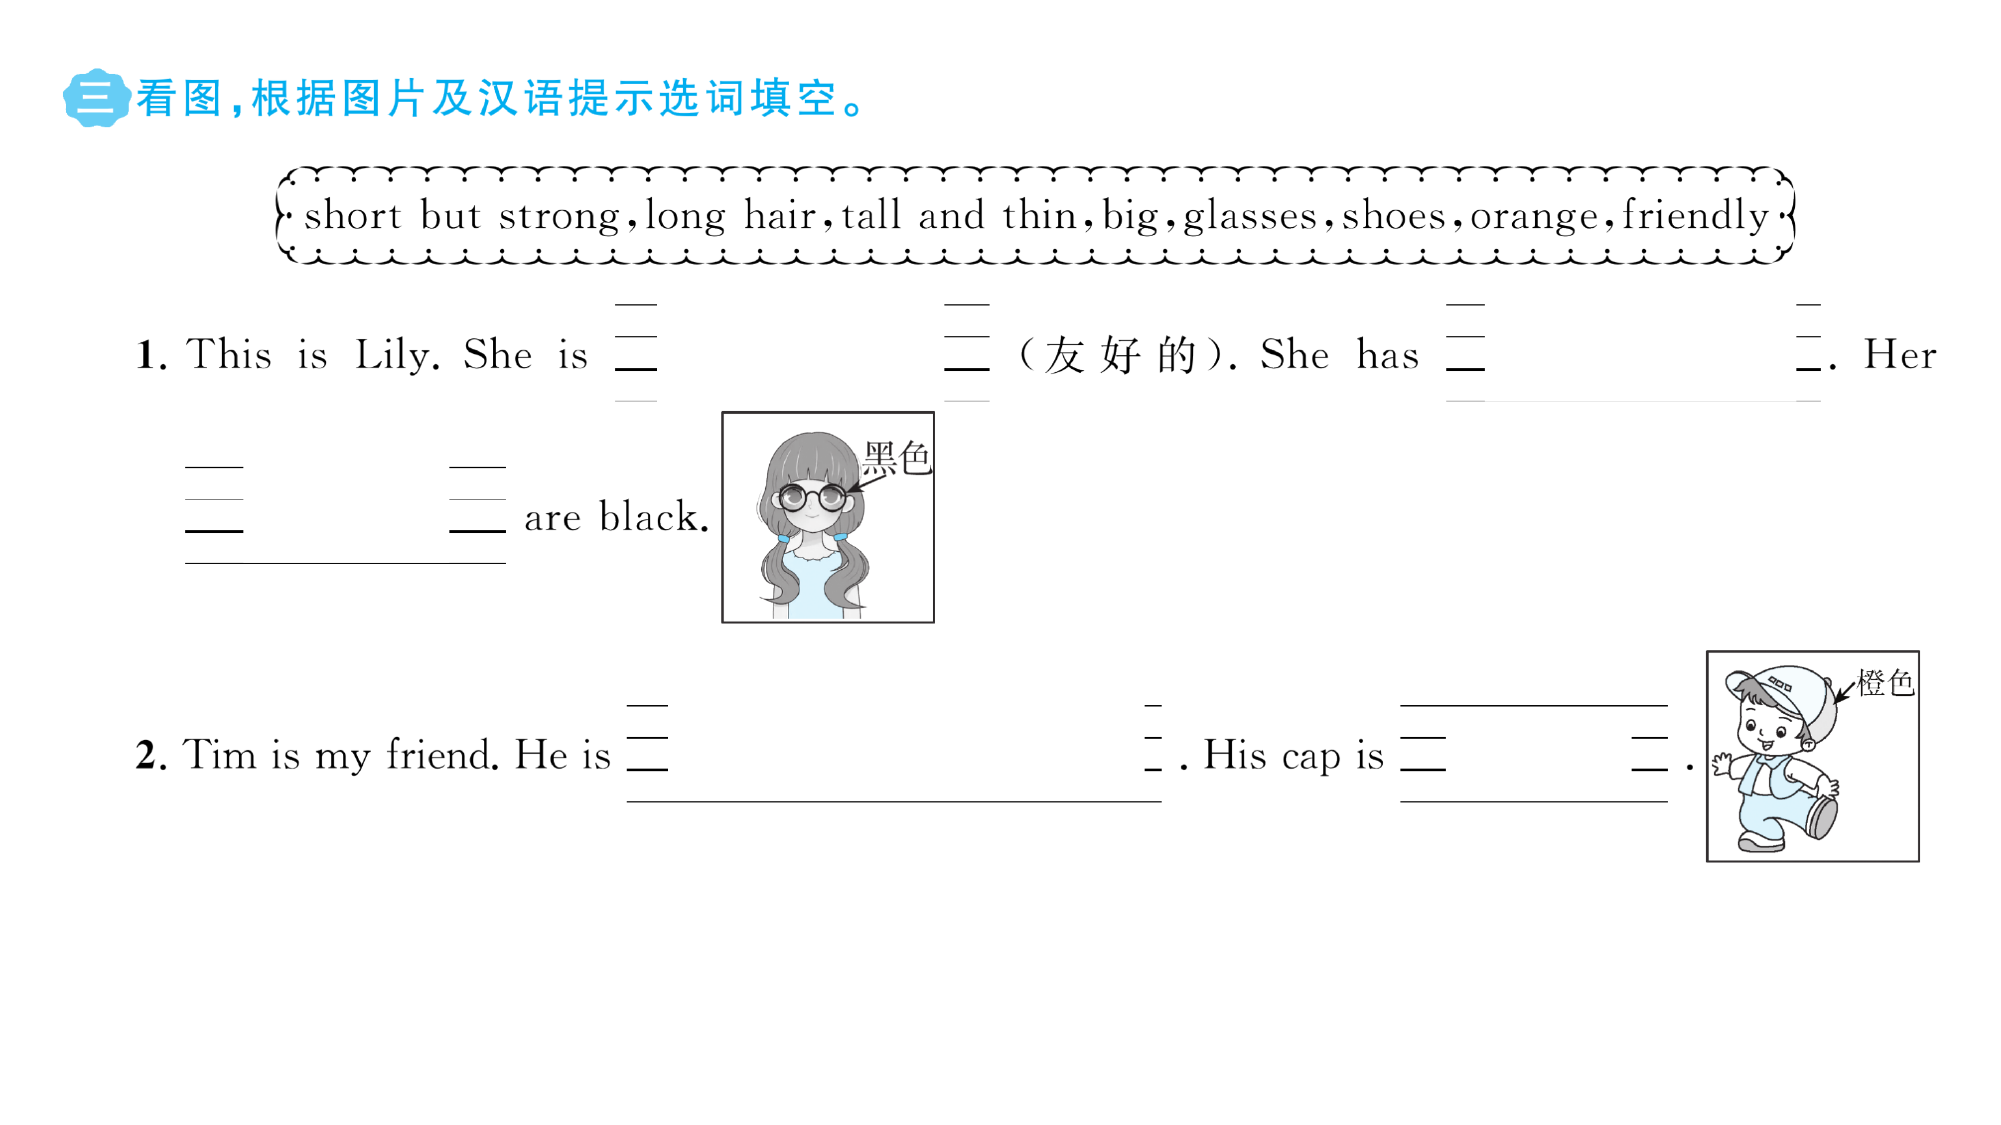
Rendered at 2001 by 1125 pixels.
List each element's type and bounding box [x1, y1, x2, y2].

picture [58, 58, 1949, 871]
